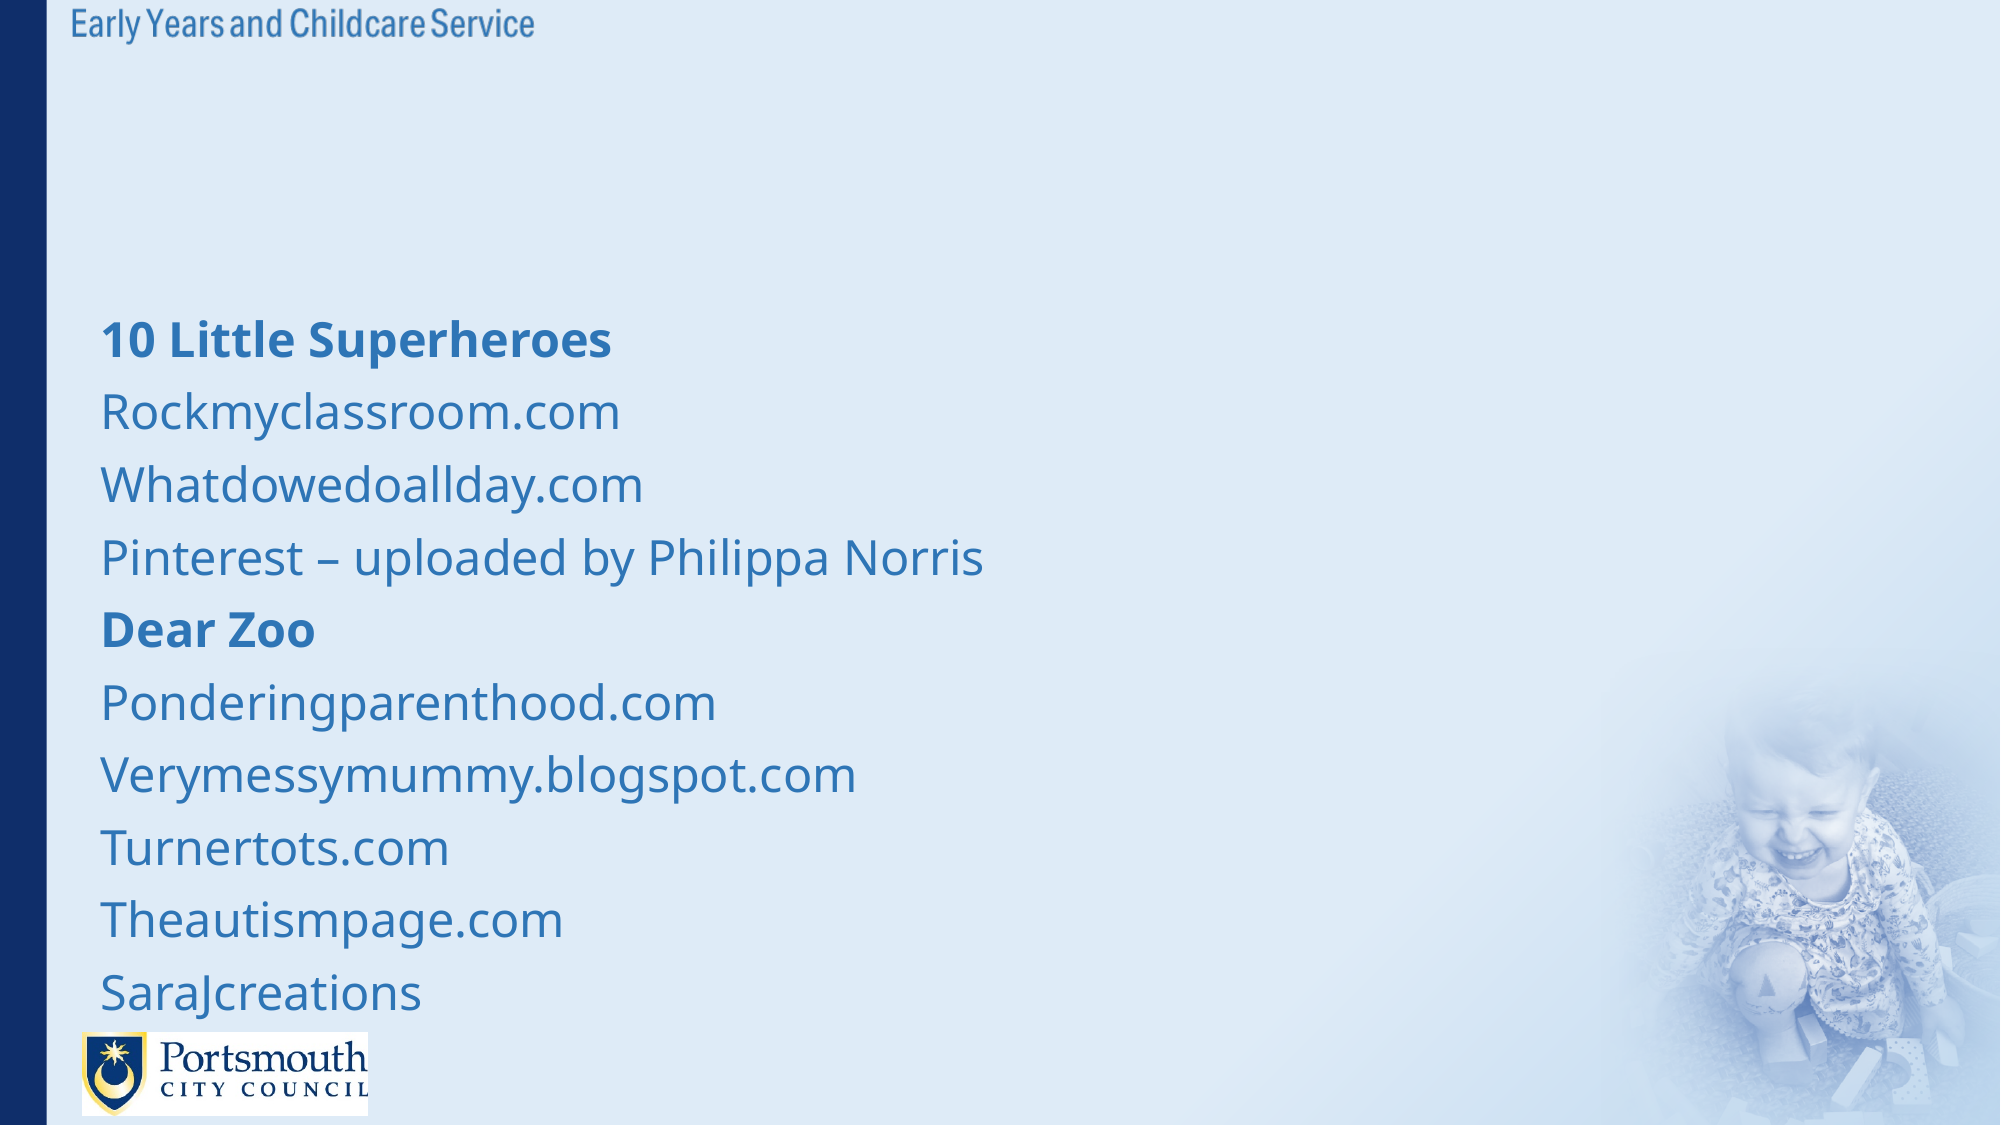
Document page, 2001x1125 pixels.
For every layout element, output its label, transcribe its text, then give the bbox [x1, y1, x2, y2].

picture [82, 1032, 368, 1116]
picture [46, 0, 900, 70]
list 10 Little Superheroes Rockmyclassroom.com Whatdowedoallday.com Pinterest – uploaded by Philippa Norris Dear Zoo Ponderingparenthood.com Verymessymummy.blogspot.com Turnertots.com Theautismpage.com SaraJcreations [85, 308, 1684, 1035]
